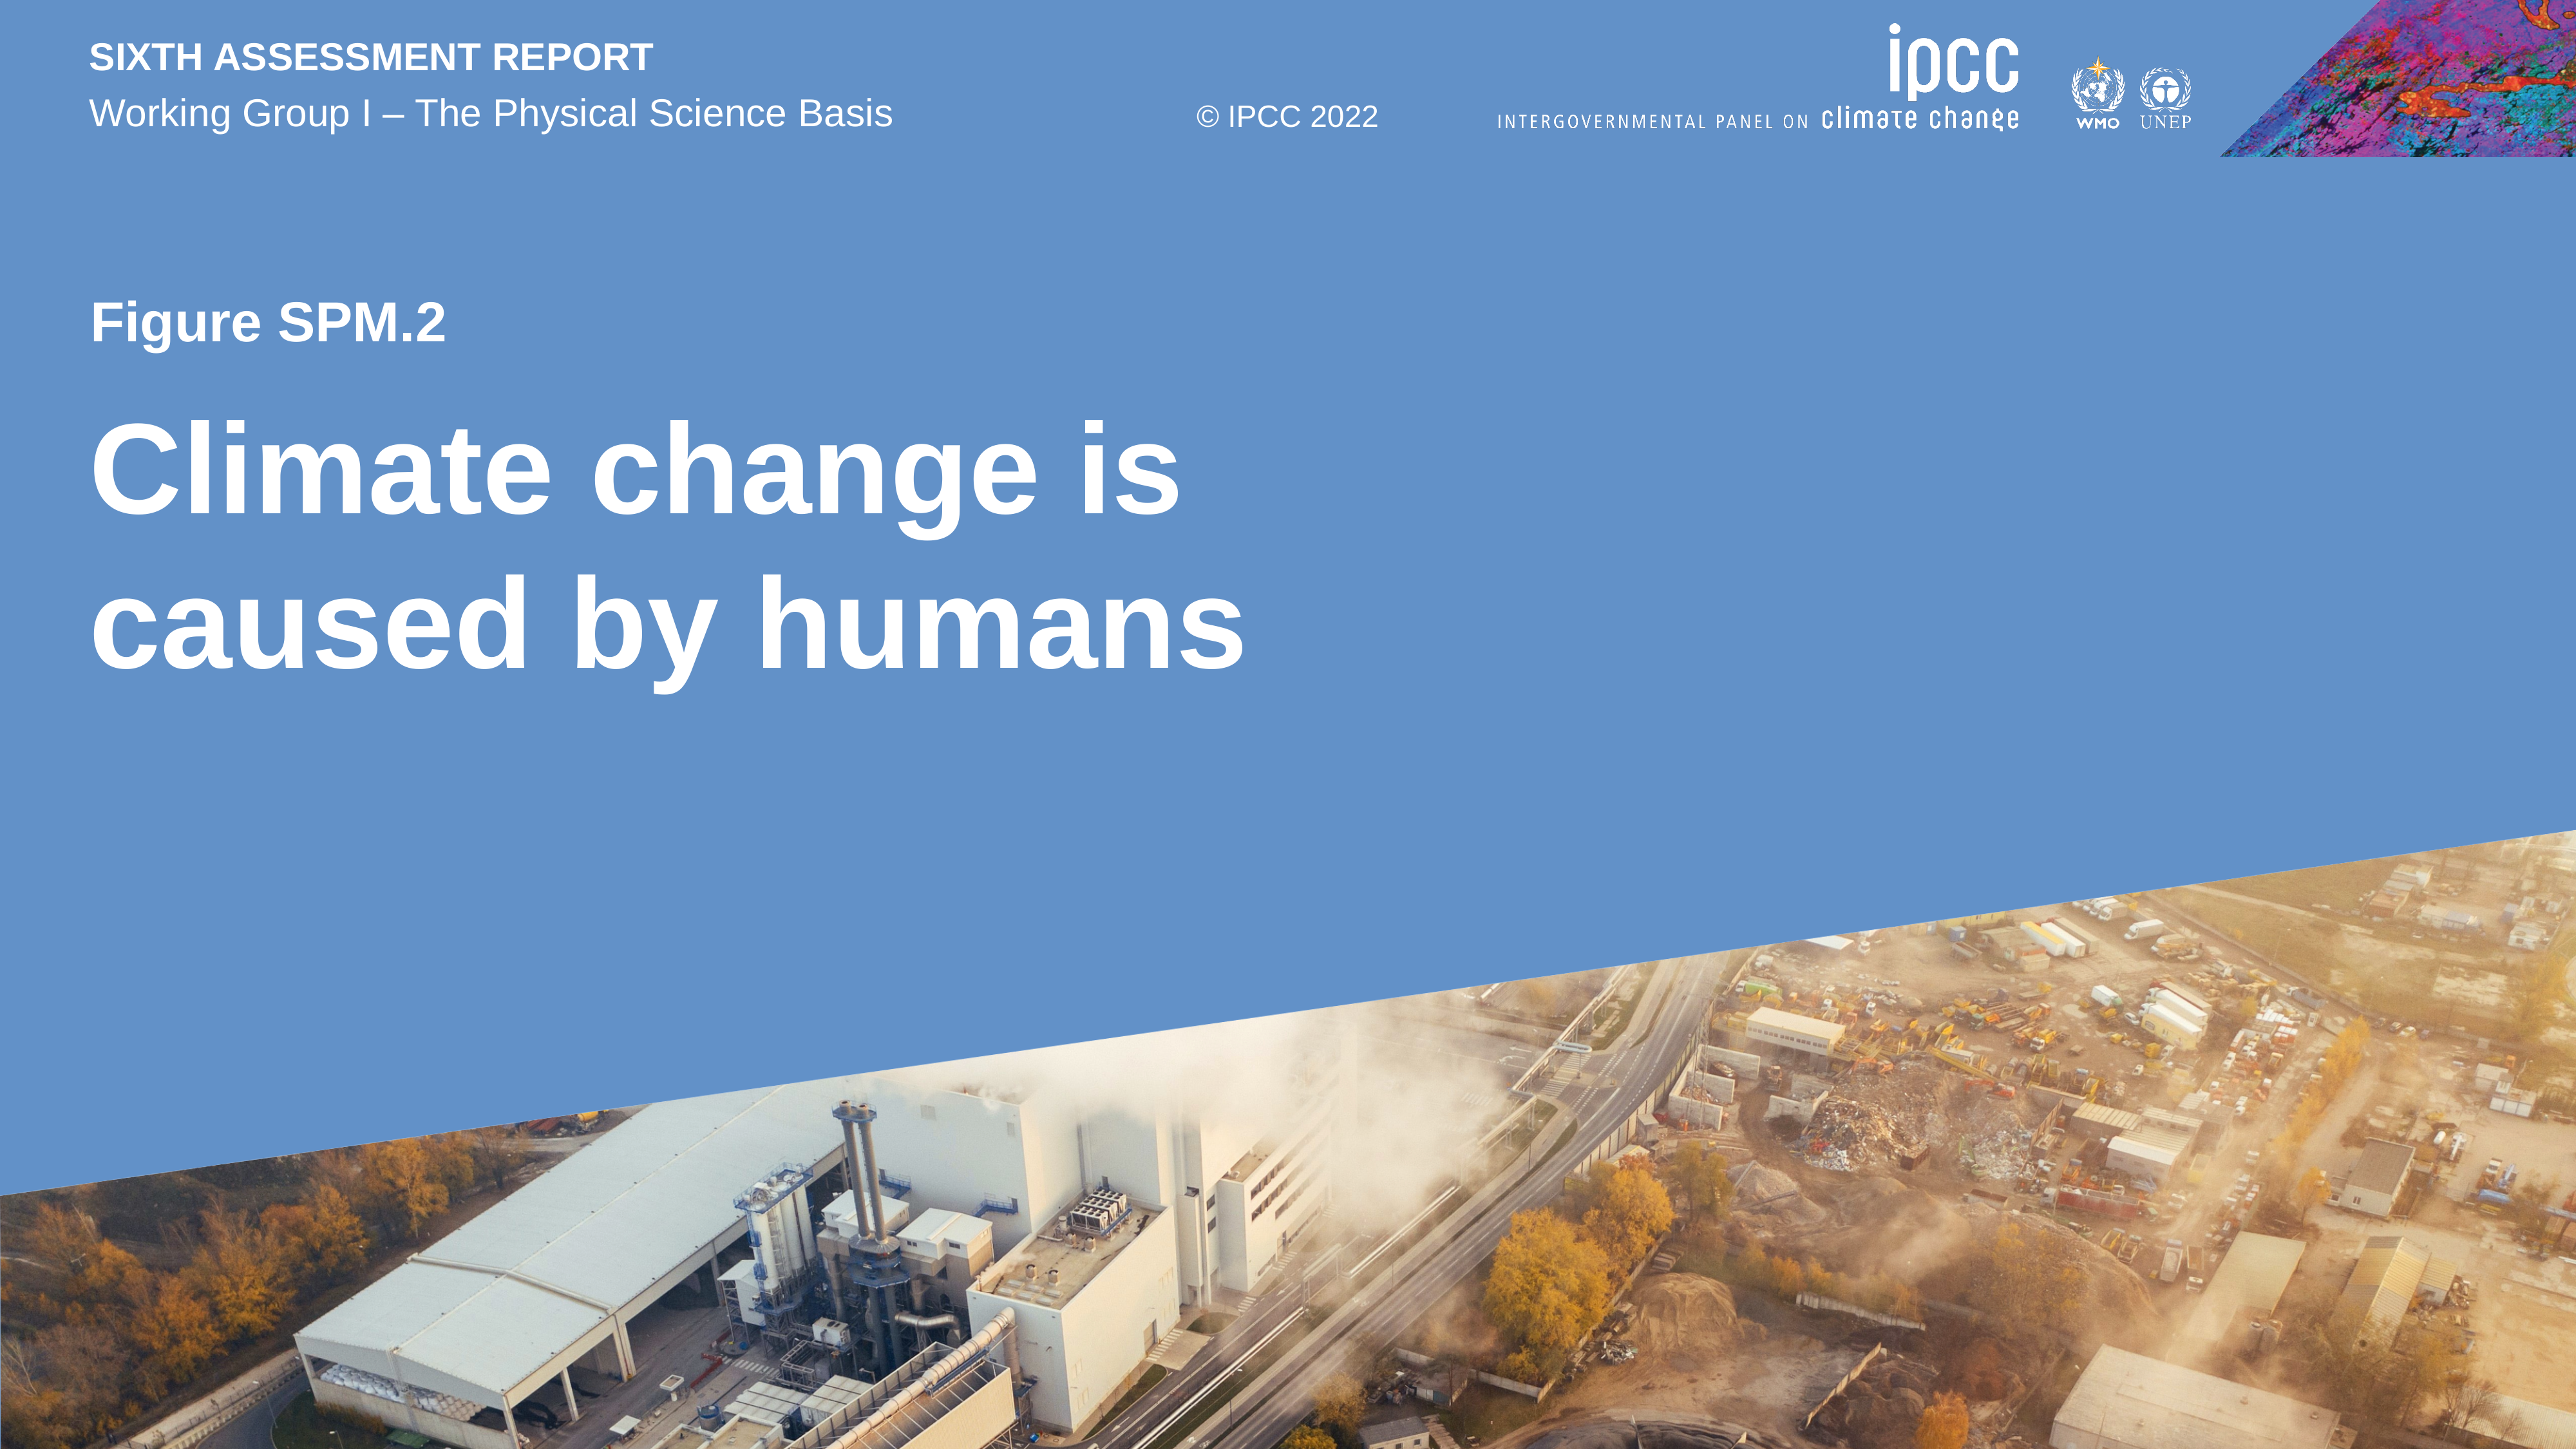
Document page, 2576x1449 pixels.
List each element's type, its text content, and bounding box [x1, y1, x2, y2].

picture [0, 814, 2576, 1449]
text_box Climate change is caused by humans [76, 372, 1525, 707]
picture [1488, 13, 2207, 144]
text_box Figure SPM.2 [77, 272, 476, 366]
picture [2219, 0, 2576, 157]
